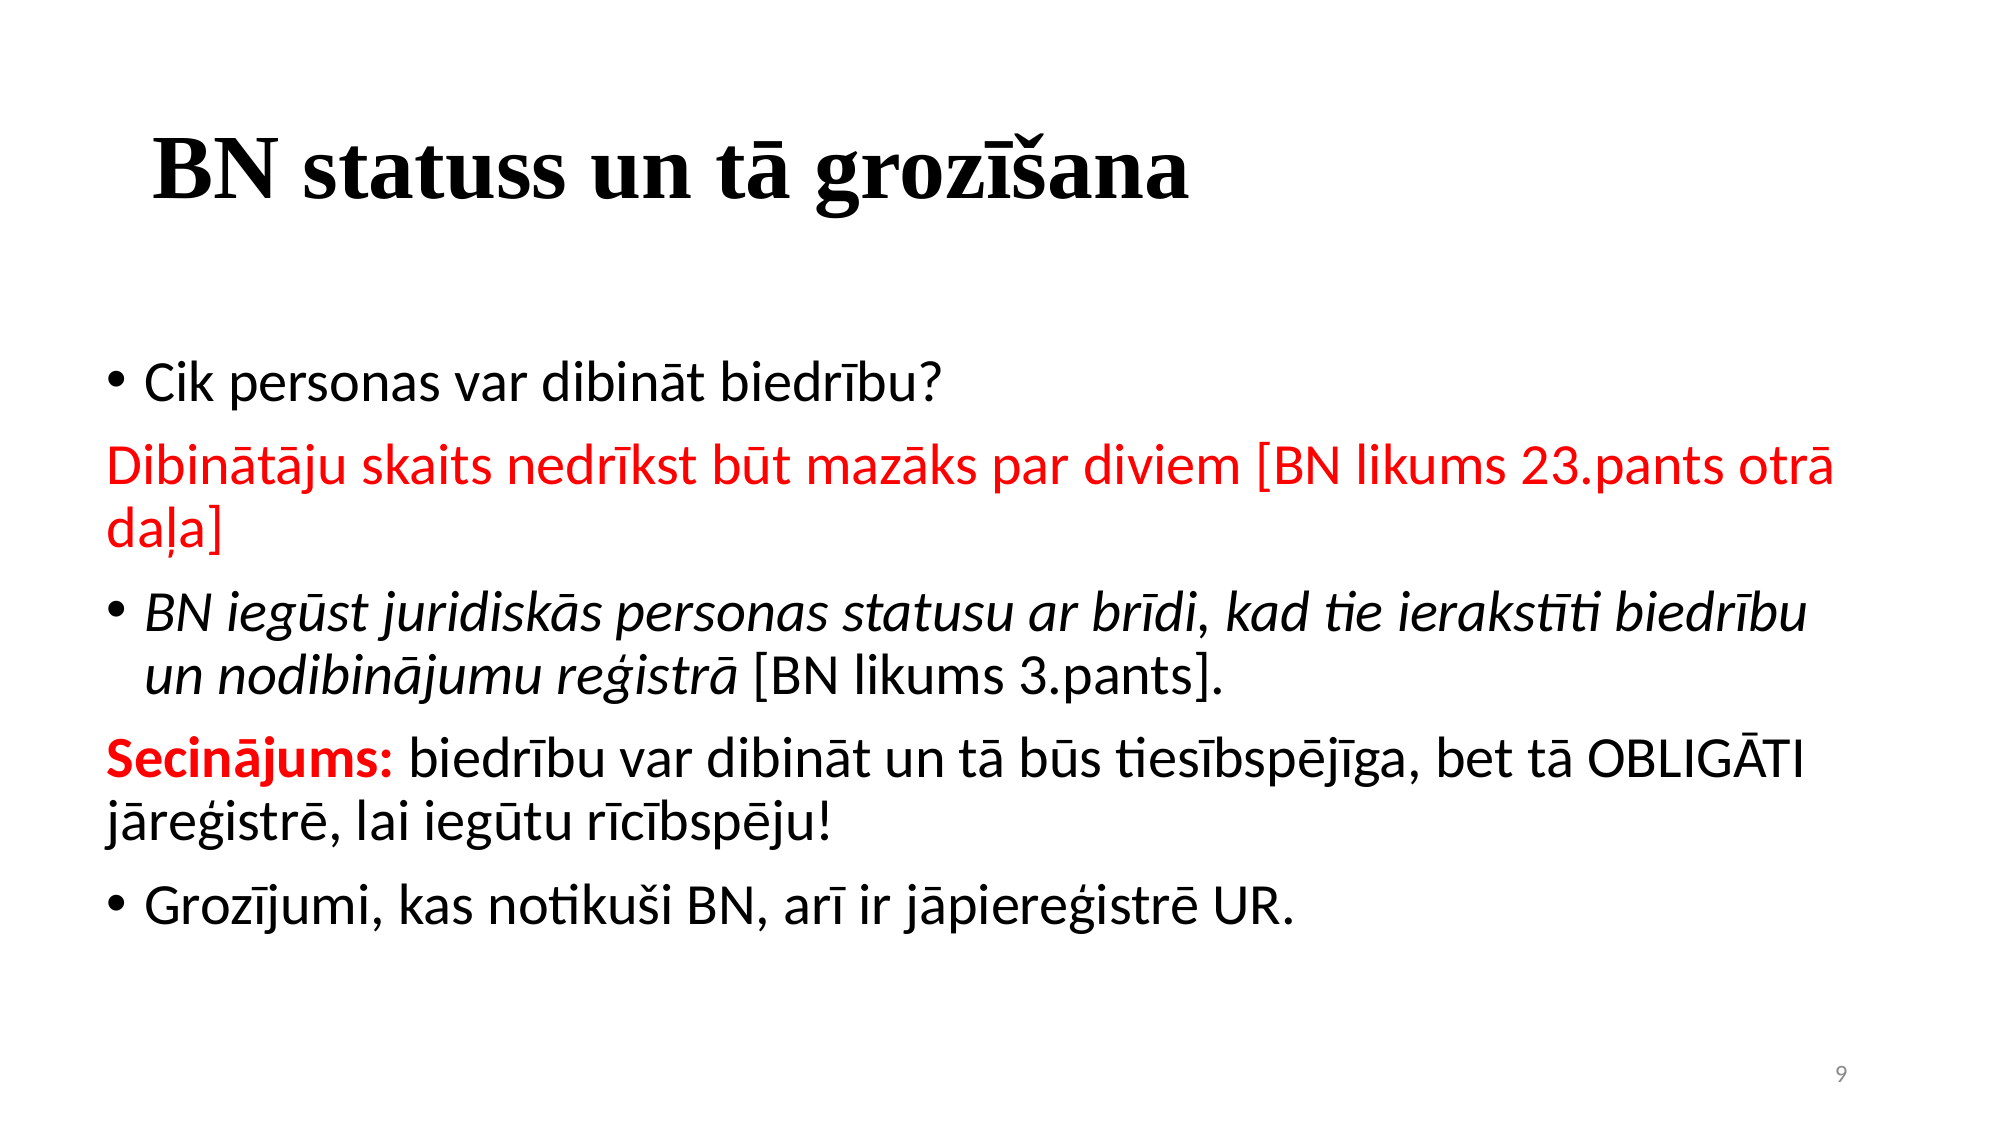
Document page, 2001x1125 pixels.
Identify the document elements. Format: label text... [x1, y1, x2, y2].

title BN statuss un tā grozīšana [137, 59, 1863, 278]
slide_number 9 [1412, 1042, 1863, 1103]
list Cik personas var dibināt biedrību? Dibinātāju skaits nedrīkst būt mazāks par diviem [BN likums 23.pants otrā daļa] BN iegūst juridiskās personas statusu ar brīdi, kad tie ierakstīti biedrību un nodibinājumu reģistrā [BN likums 3.pants]. Secinājums: biedrību var dibināt un tā būs tiesībspējīga, bet tā OBLIGĀTI jāreģistrē, lai iegūtu rīcībspēju! Grozījumi, kas notikuši BN, arī ir jāpiereģistrē UR. [91, 343, 1884, 1063]
